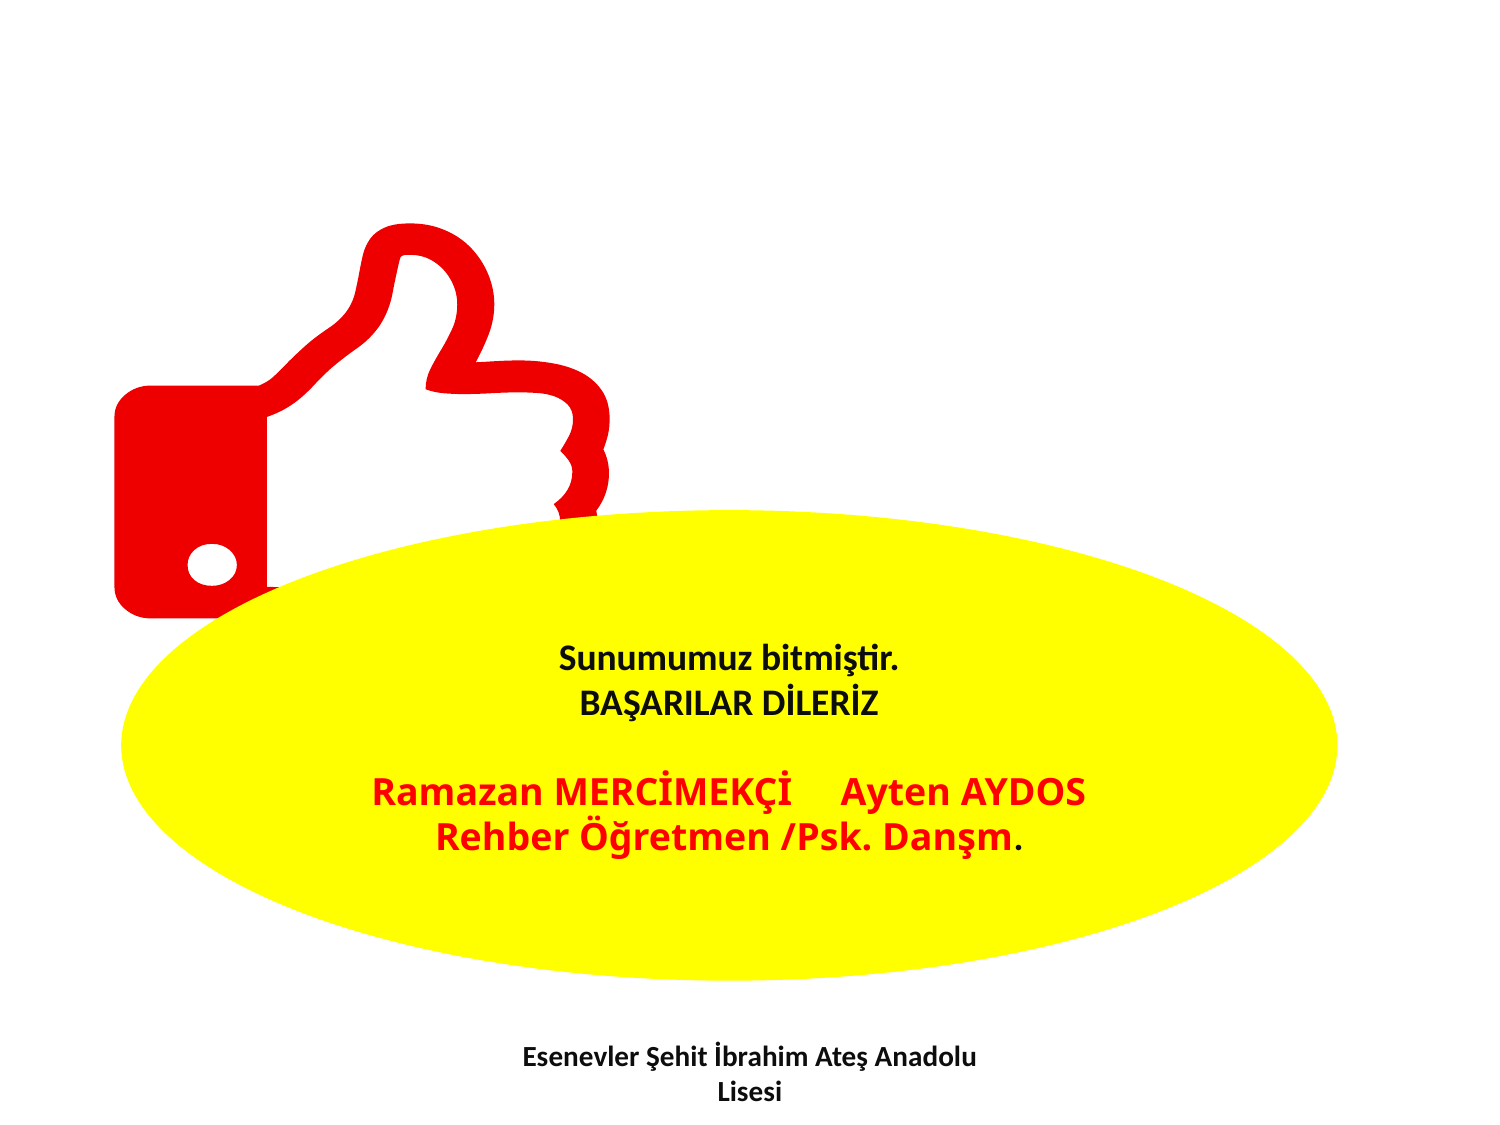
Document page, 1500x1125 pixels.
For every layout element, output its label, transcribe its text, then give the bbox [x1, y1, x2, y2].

text_box [114, 223, 610, 619]
footer Esenevler Şehit İbrahim Ateş Anadolu Lisesi [496, 1042, 1004, 1103]
text_box Sunumumuz bitmiştir. BAŞARILAR DİLERİZ Ramazan MERCİMEKÇİ Ayten AYDOS Rehber Öğretmen /Psk. Danşm. [120, 509, 1339, 982]
